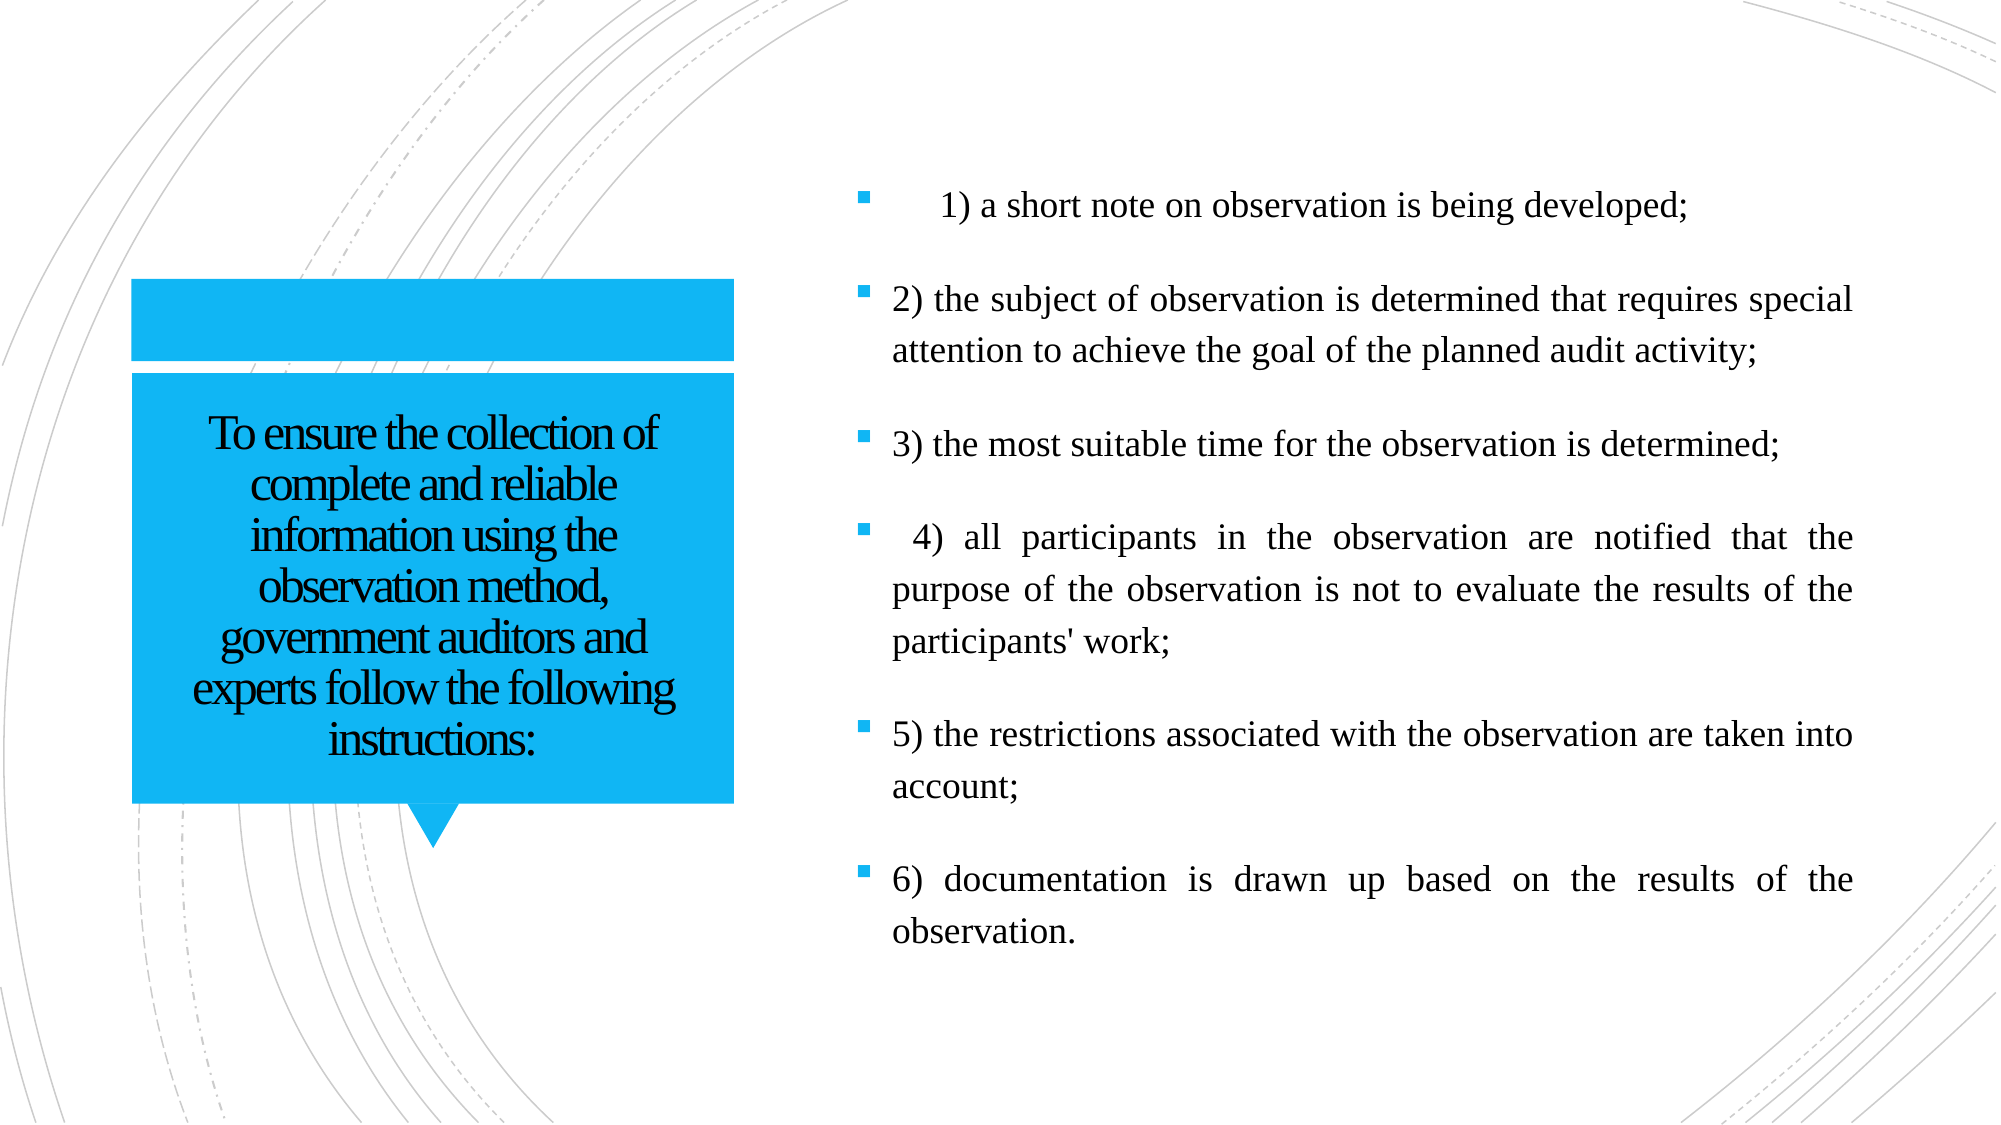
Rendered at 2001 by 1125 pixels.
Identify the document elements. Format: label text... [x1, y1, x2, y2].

title To ensure the collection of complete and reliable information using the observation method, government auditors and experts follow the following instructions: [145, 385, 720, 789]
list 1) a short note on observation is being developed; 2) the subject of observation is determined that requires special attention to achieve the goal of the planned audit activity; 3) the most suitable time for the observation is determined; 4) all participants in the observation are notified that the purpose of the observation is not to evaluate the results of the participants' work; 5) the restrictions associated with the observation are taken into account; 6) documentation is drawn up based on the results of the observation. [839, 131, 1871, 993]
